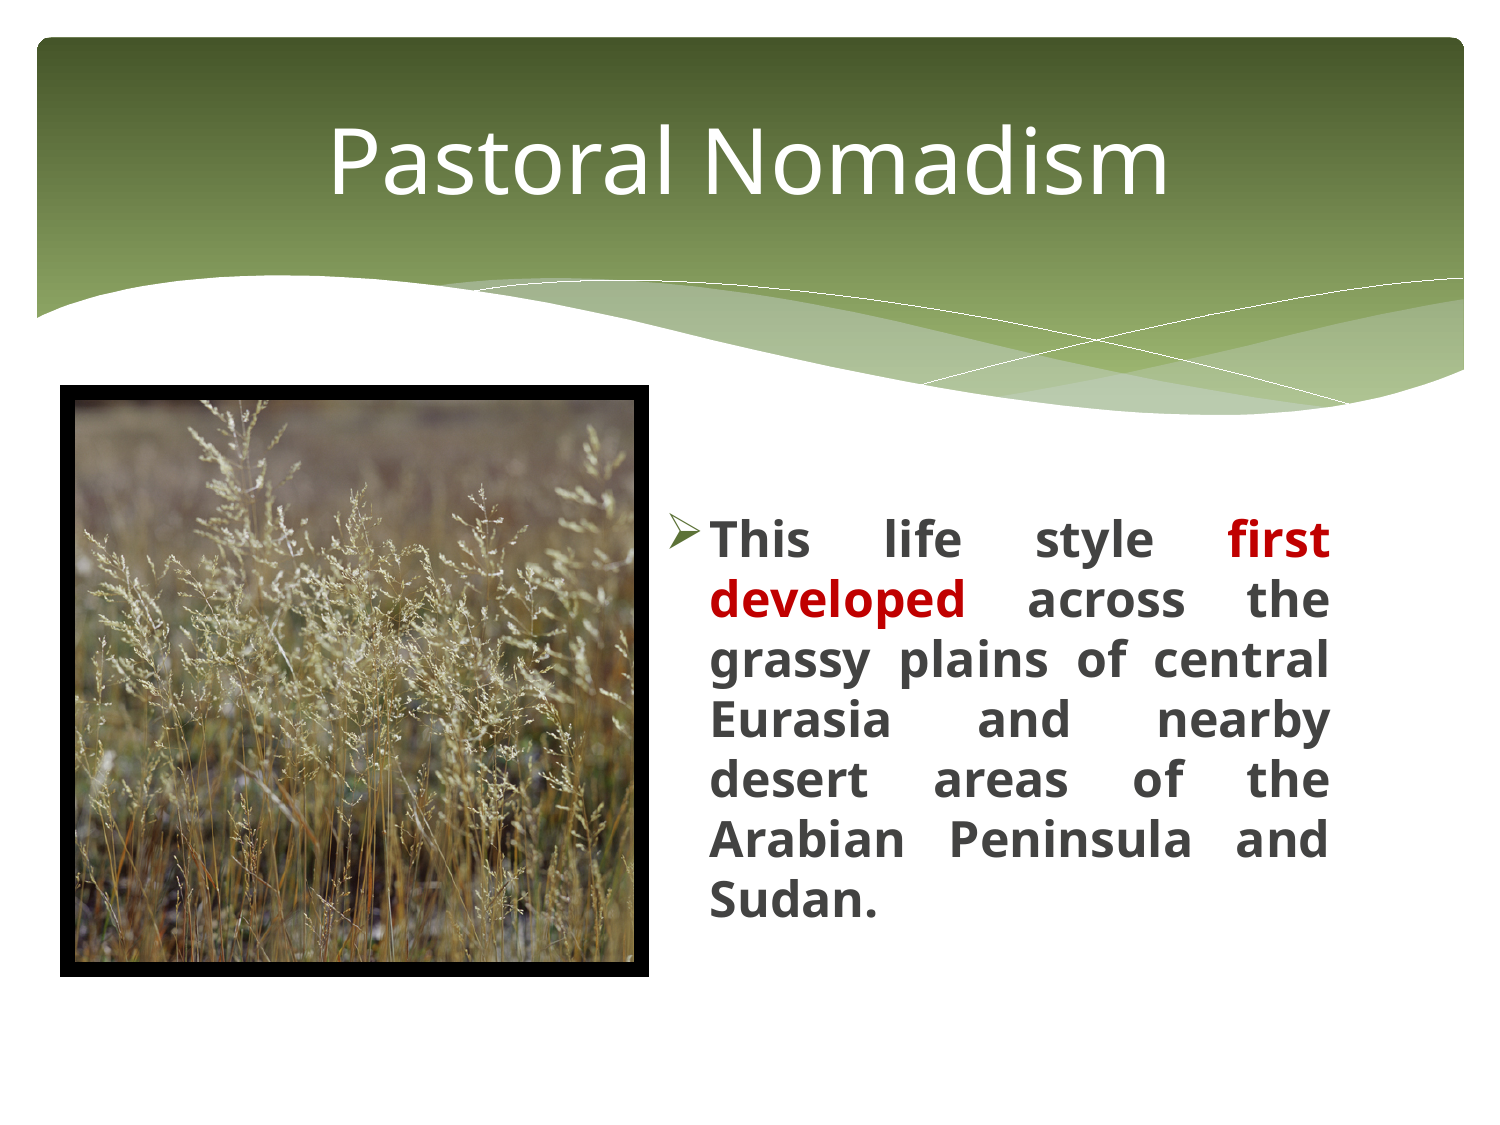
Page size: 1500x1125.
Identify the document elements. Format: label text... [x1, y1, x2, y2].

picture [74, 399, 635, 963]
title Pastoral Nomadism [74, 55, 1426, 262]
list This life style first developed across the grassy plains of central Eurasia and nearby desert areas of the Arabian Peninsula and Sudan. [649, 499, 1347, 899]
